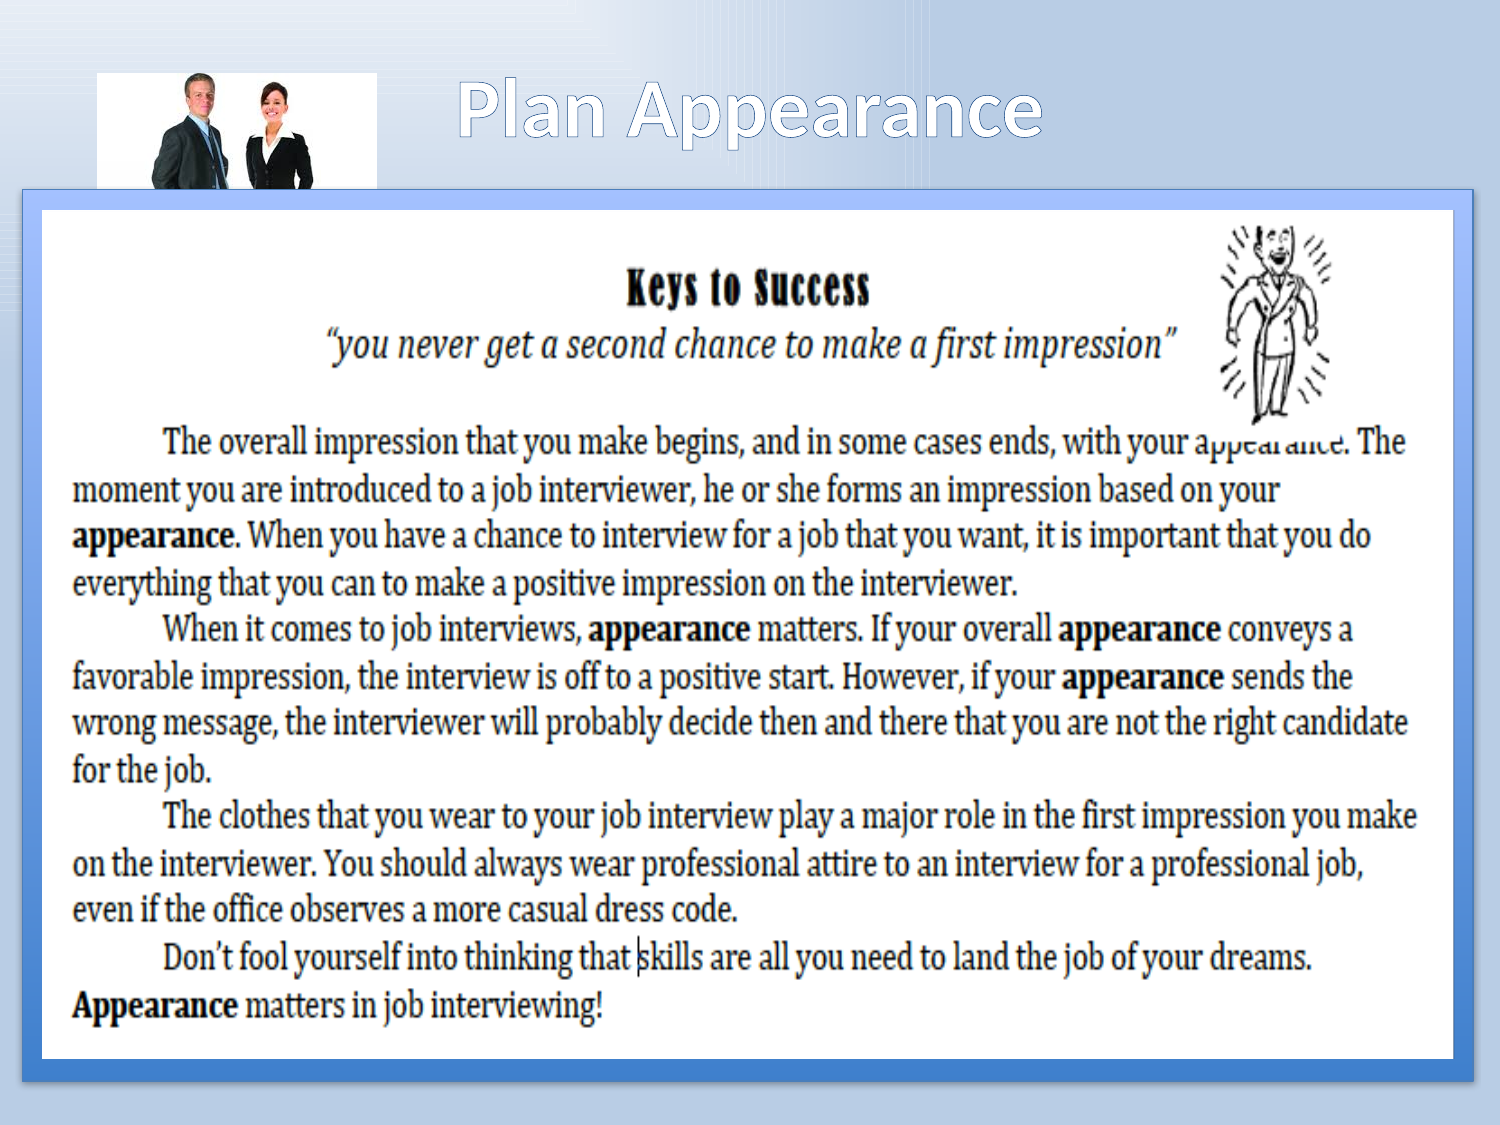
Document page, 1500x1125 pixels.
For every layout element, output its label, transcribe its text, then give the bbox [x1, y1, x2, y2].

picture [42, 73, 1456, 1060]
text_box [22, 189, 1474, 1082]
text_box Plan Appearance [74, 45, 1425, 162]
